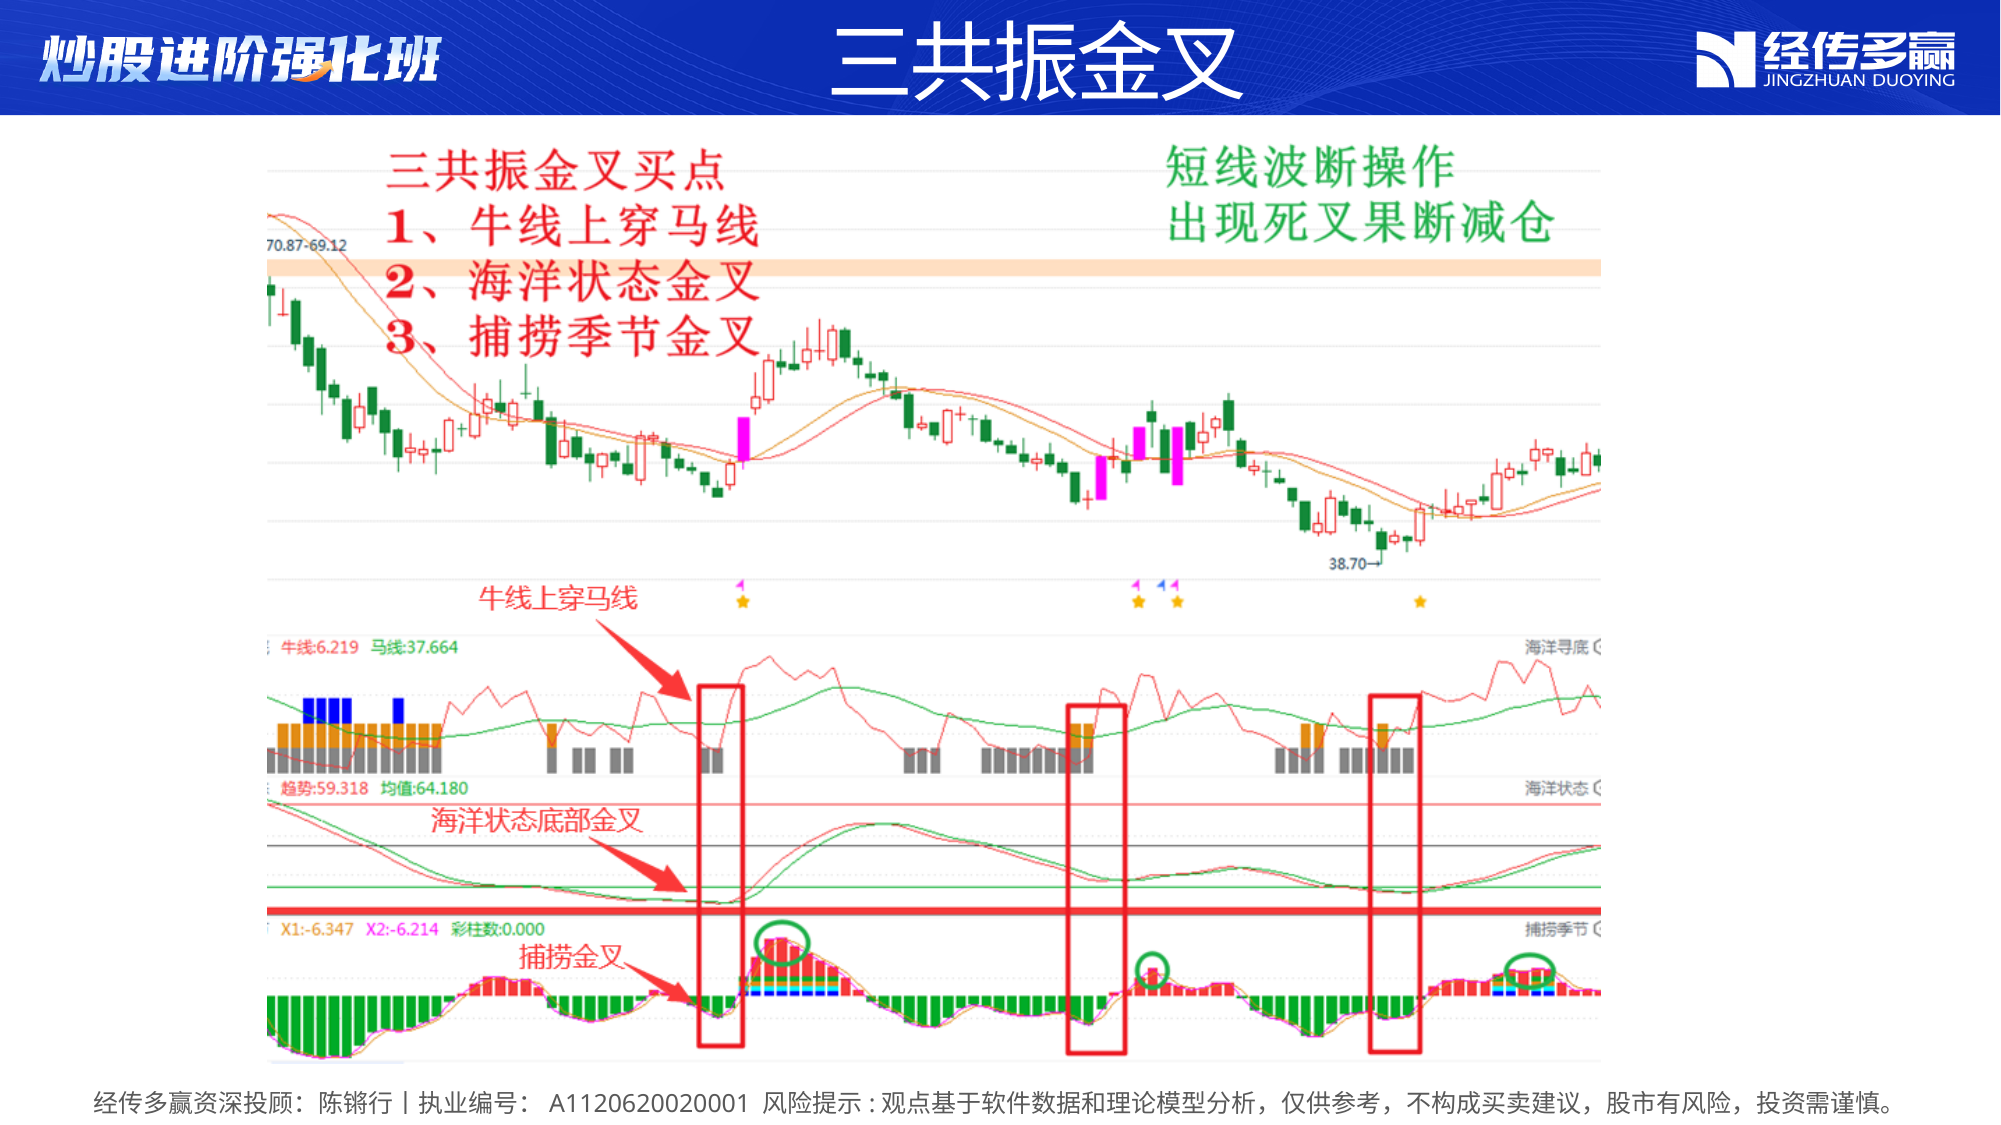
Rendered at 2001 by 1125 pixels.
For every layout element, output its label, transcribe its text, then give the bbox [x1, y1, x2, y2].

picture [0, 0, 2001, 1125]
text_box 三共振金叉 [811, 0, 1262, 120]
